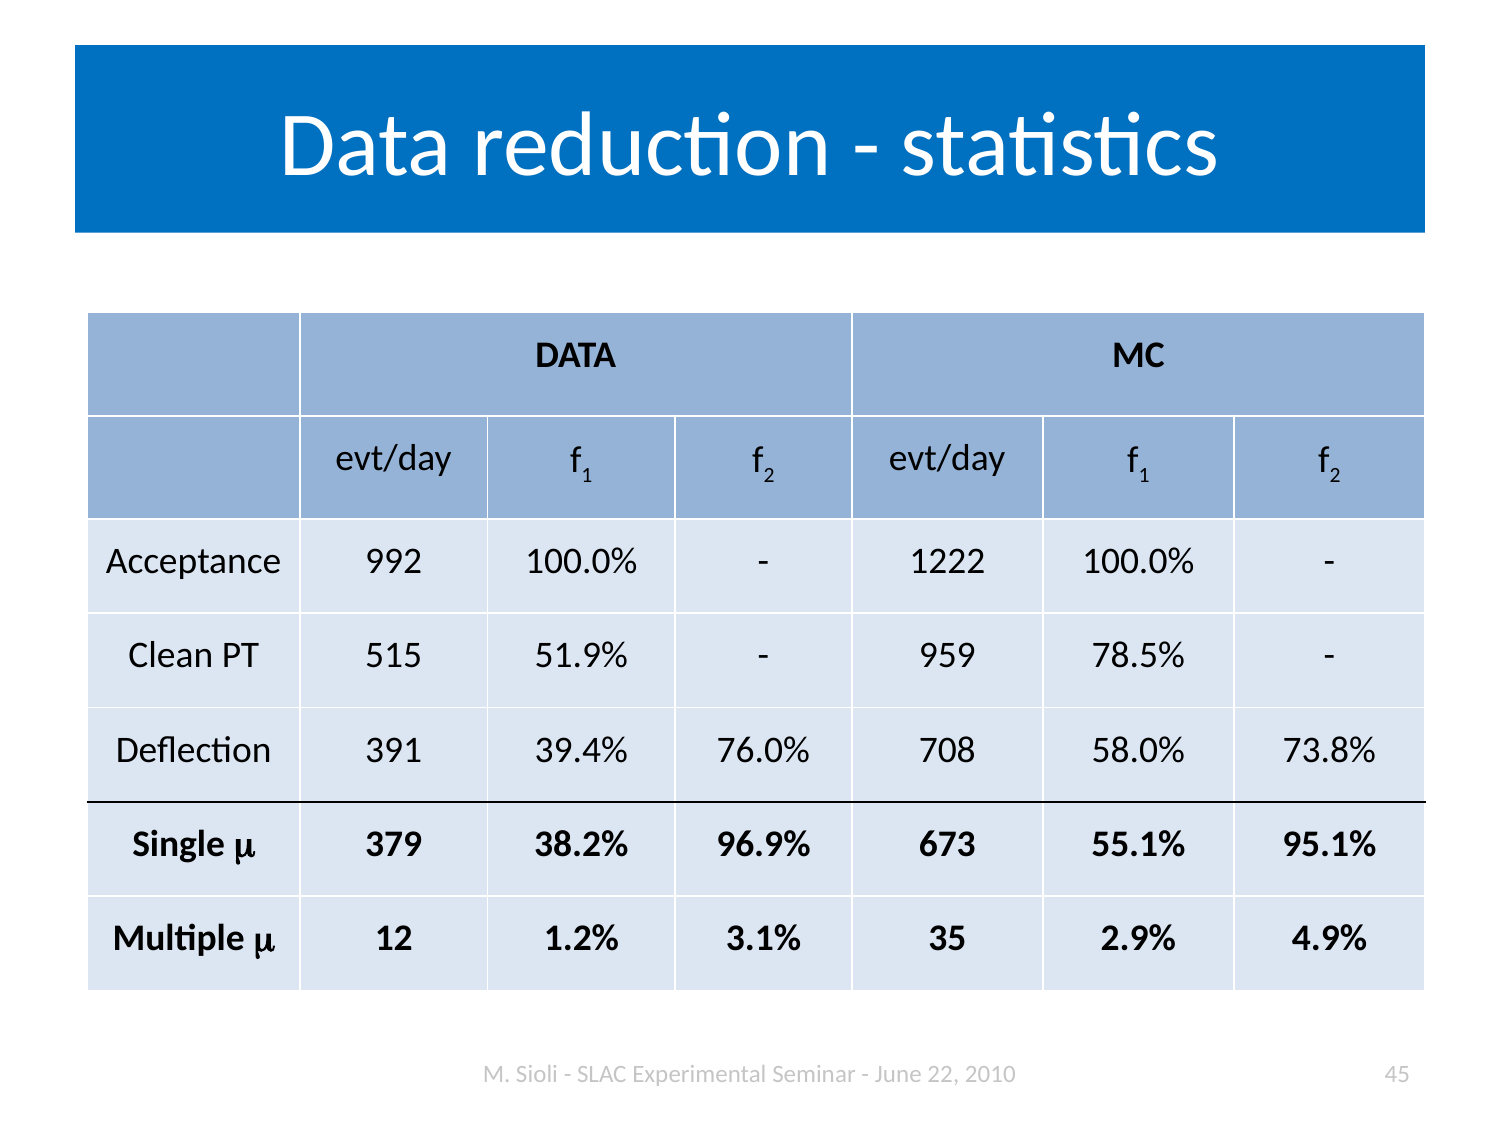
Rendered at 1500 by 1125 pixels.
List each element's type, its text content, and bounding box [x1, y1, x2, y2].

table_cell 73.8% [1235, 708, 1424, 801]
table_cell Deflection [88, 708, 299, 801]
table_cell 35 [853, 897, 1042, 990]
table_header MC [853, 313, 1424, 415]
table_cell 379 [301, 803, 487, 895]
table_cell 38.2% [488, 803, 674, 895]
table_cell 95.1% [1235, 803, 1424, 895]
table_cell 51.9% [488, 614, 674, 707]
table_cell 96.9% [676, 803, 851, 895]
table_cell 55.1% [1044, 803, 1233, 895]
table_cell 58.0% [1044, 708, 1233, 801]
table_cell f1 [488, 417, 674, 518]
table_header DATA [301, 313, 851, 415]
table_header [88, 313, 299, 415]
table_cell 78.5% [1044, 614, 1233, 707]
table_cell - [676, 614, 851, 707]
table_cell - [1235, 614, 1424, 707]
table_cell - [676, 520, 851, 612]
footer M. Sioli - SLAC Experimental Seminar - June 22, 2010 [312, 1042, 1188, 1103]
table_cell Multiple m [88, 897, 299, 990]
table_cell 391 [301, 708, 487, 801]
table_cell evt/day [301, 417, 487, 518]
table_cell 1222 [853, 520, 1042, 612]
table_cell 76.0% [676, 708, 851, 801]
table_cell evt/day [853, 417, 1042, 518]
table_cell f1 [1044, 417, 1233, 518]
table_cell Clean PT [88, 614, 299, 707]
table_cell 100.0% [488, 520, 674, 612]
table_cell f2 [676, 417, 851, 518]
table_cell 12 [301, 897, 487, 990]
table_cell 4.9% [1235, 897, 1424, 990]
table_cell 673 [853, 803, 1042, 895]
table_cell 959 [853, 614, 1042, 707]
table_cell 2.9% [1044, 897, 1233, 990]
table_cell 100.0% [1044, 520, 1233, 612]
table_cell f2 [1235, 417, 1424, 518]
table_cell 708 [853, 708, 1042, 801]
table_cell 1.2% [488, 897, 674, 990]
table_cell Acceptance [88, 520, 299, 612]
slide_number 45 [1250, 1042, 1425, 1103]
table_cell - [1235, 520, 1424, 612]
table_cell 3.1% [676, 897, 851, 990]
table_cell 39.4% [488, 708, 674, 801]
table_cell Single m [88, 803, 299, 895]
table_cell 515 [301, 614, 487, 707]
table_cell 992 [301, 520, 487, 612]
table_cell [88, 417, 299, 518]
title Data reduction - statistics [75, 45, 1425, 233]
